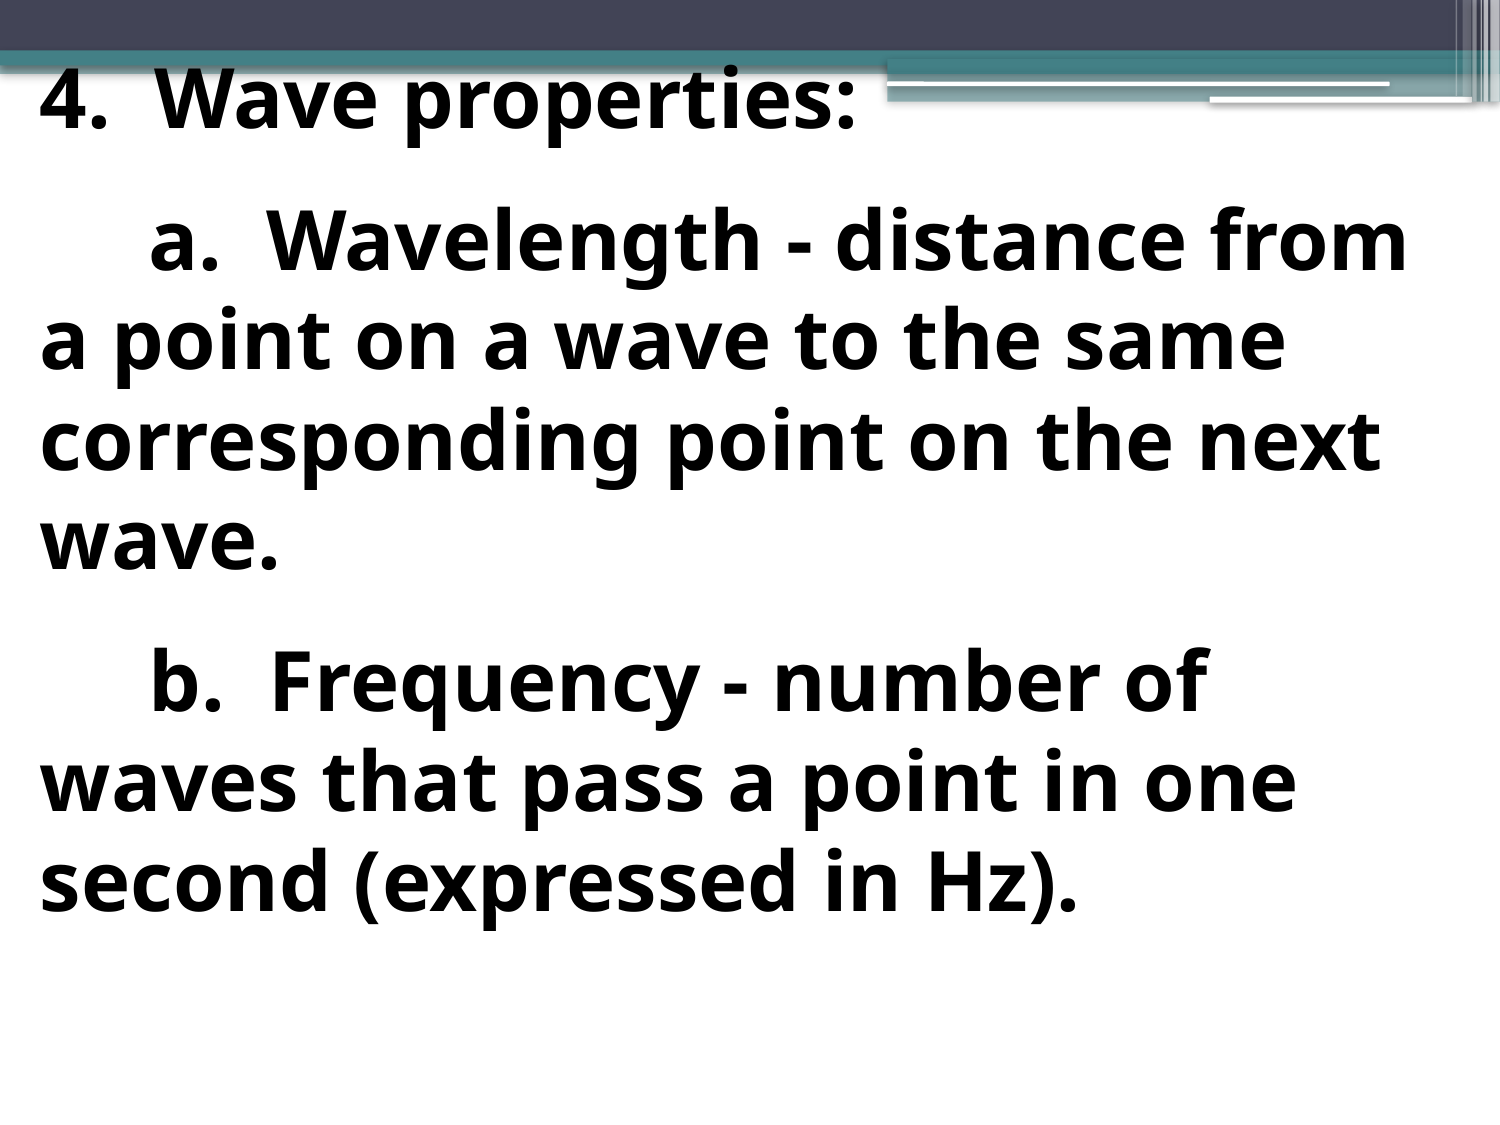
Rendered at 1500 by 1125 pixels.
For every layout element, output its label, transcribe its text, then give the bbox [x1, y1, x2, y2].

text_box 4. Wave properties: a. Wavelength - distance from a point on a wave to the same corresponding point on the next wave. b. Frequency - number of waves that pass a point in one second (expressed in Hz). [24, 37, 1463, 953]
